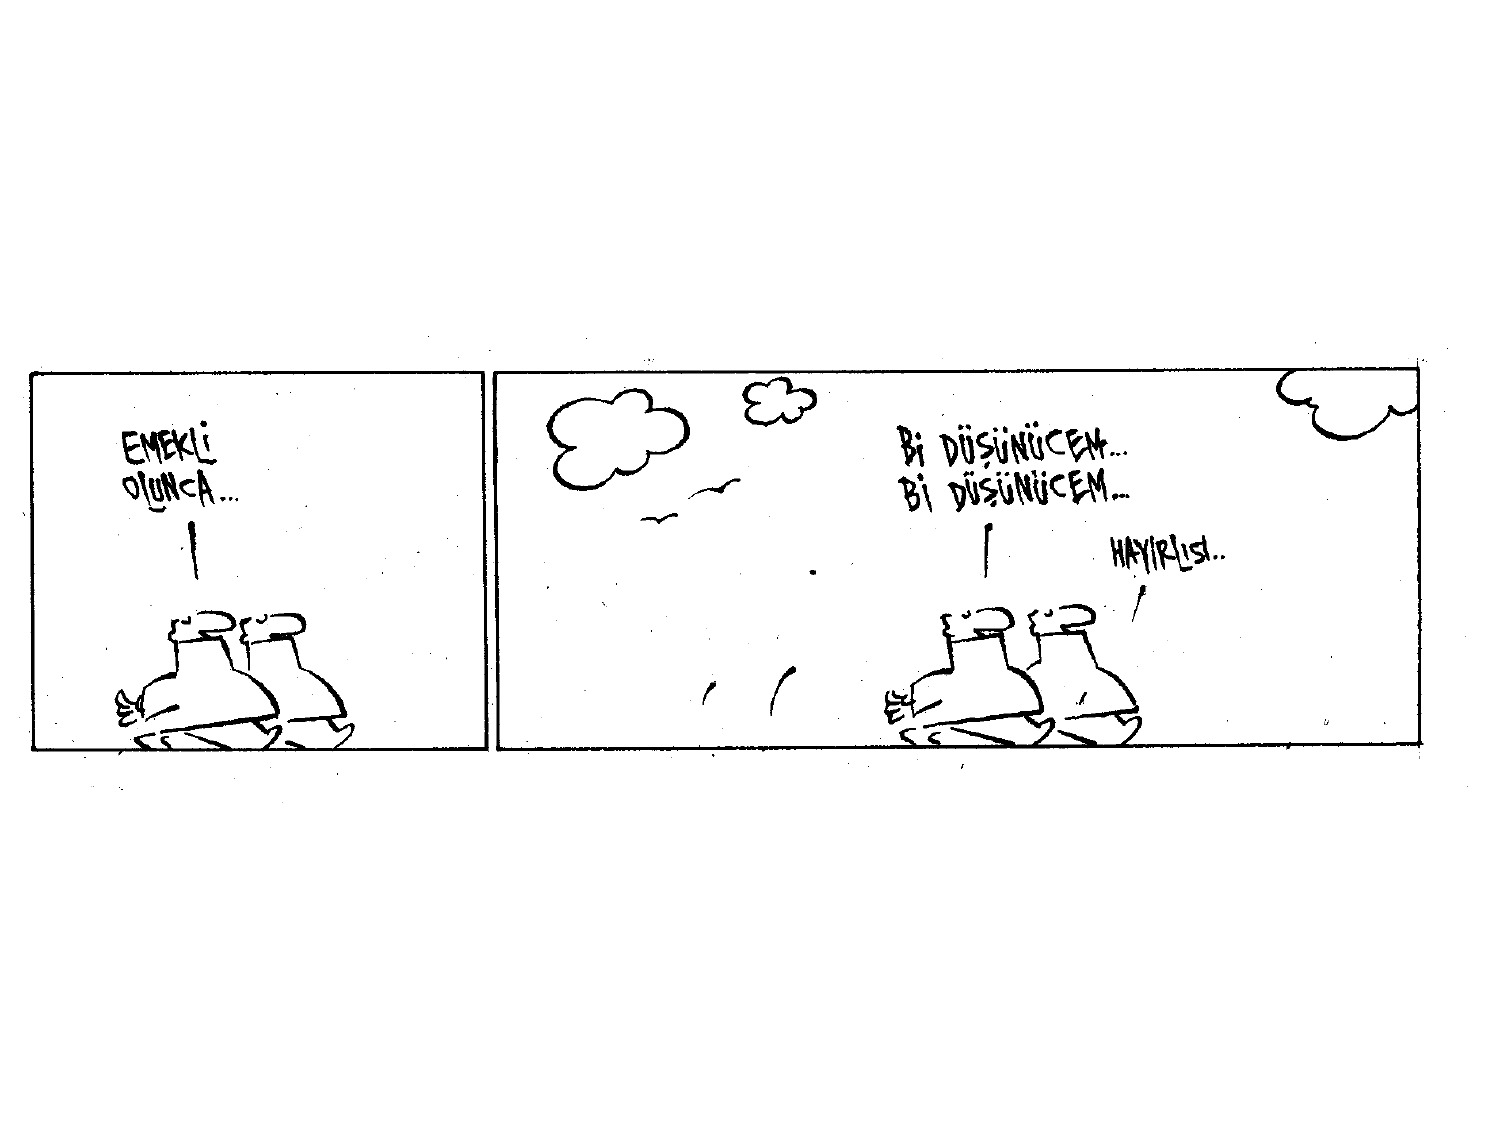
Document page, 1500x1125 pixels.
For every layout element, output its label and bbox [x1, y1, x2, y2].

picture [0, 316, 1500, 806]
